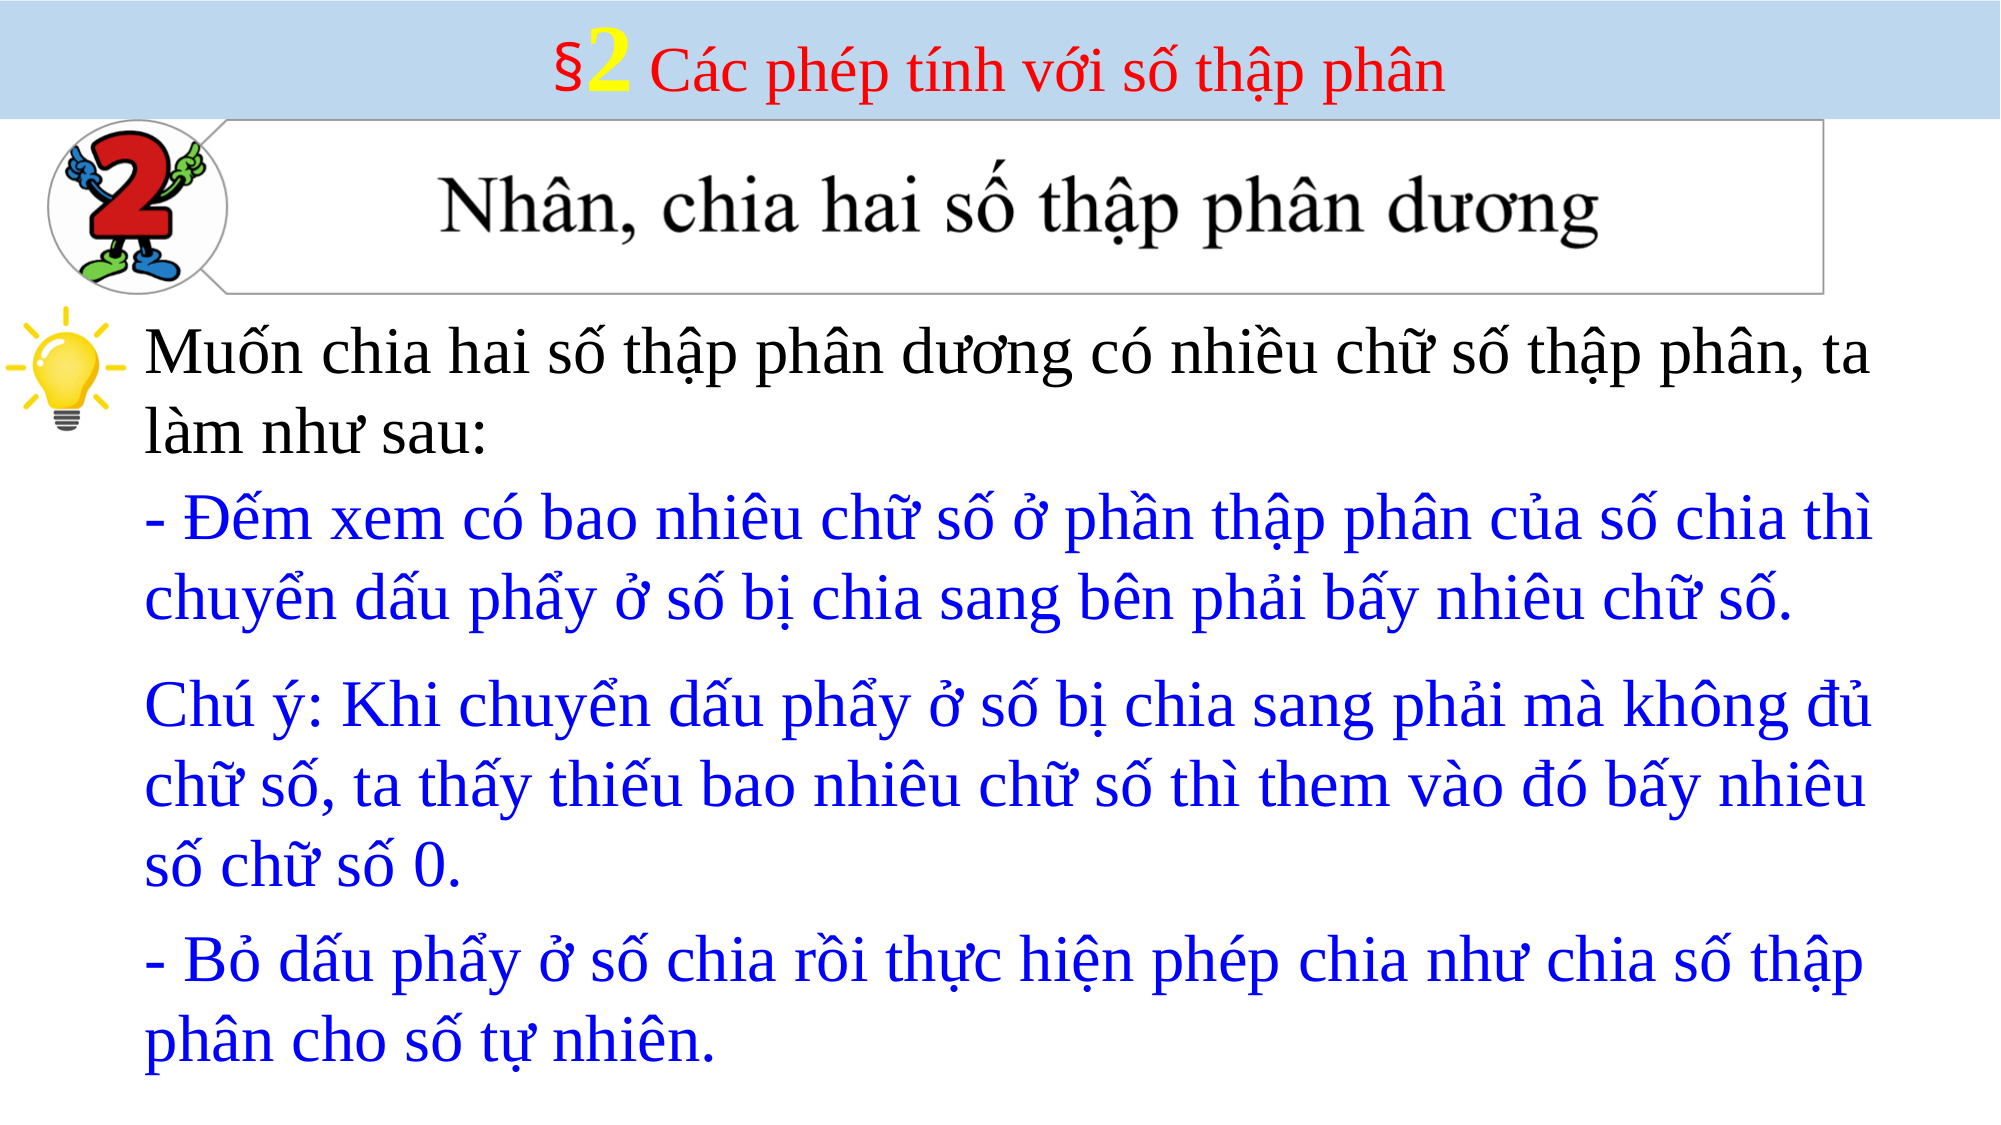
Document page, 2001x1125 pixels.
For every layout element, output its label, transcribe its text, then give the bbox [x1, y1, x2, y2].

text_box Chú ý: Khi chuyển dấu phẩy ở số bị chia sang phải mà không đủ chữ số, ta thấy thiếu bao nhiêu chữ số thì them vào đó bấy nhiêu số chữ số 0. [129, 652, 1961, 908]
picture [0, 302, 130, 440]
text_box Muốn chia hai số thập phân dương có nhiều chữ số thập phân, ta làm như sau: [129, 299, 1961, 475]
text_box - Bỏ dấu phẩy ở số chia rồi thực hiện phép chia như chia số thập phân cho số tự nhiên. [130, 907, 1953, 1083]
text_box - Đếm xem có bao nhiêu chữ số ở phần thập phân của số chia thì chuyển dấu phẩy ở số bị chia sang bên phải bấy nhiêu chữ số. [130, 465, 1953, 641]
picture [47, 119, 1825, 300]
